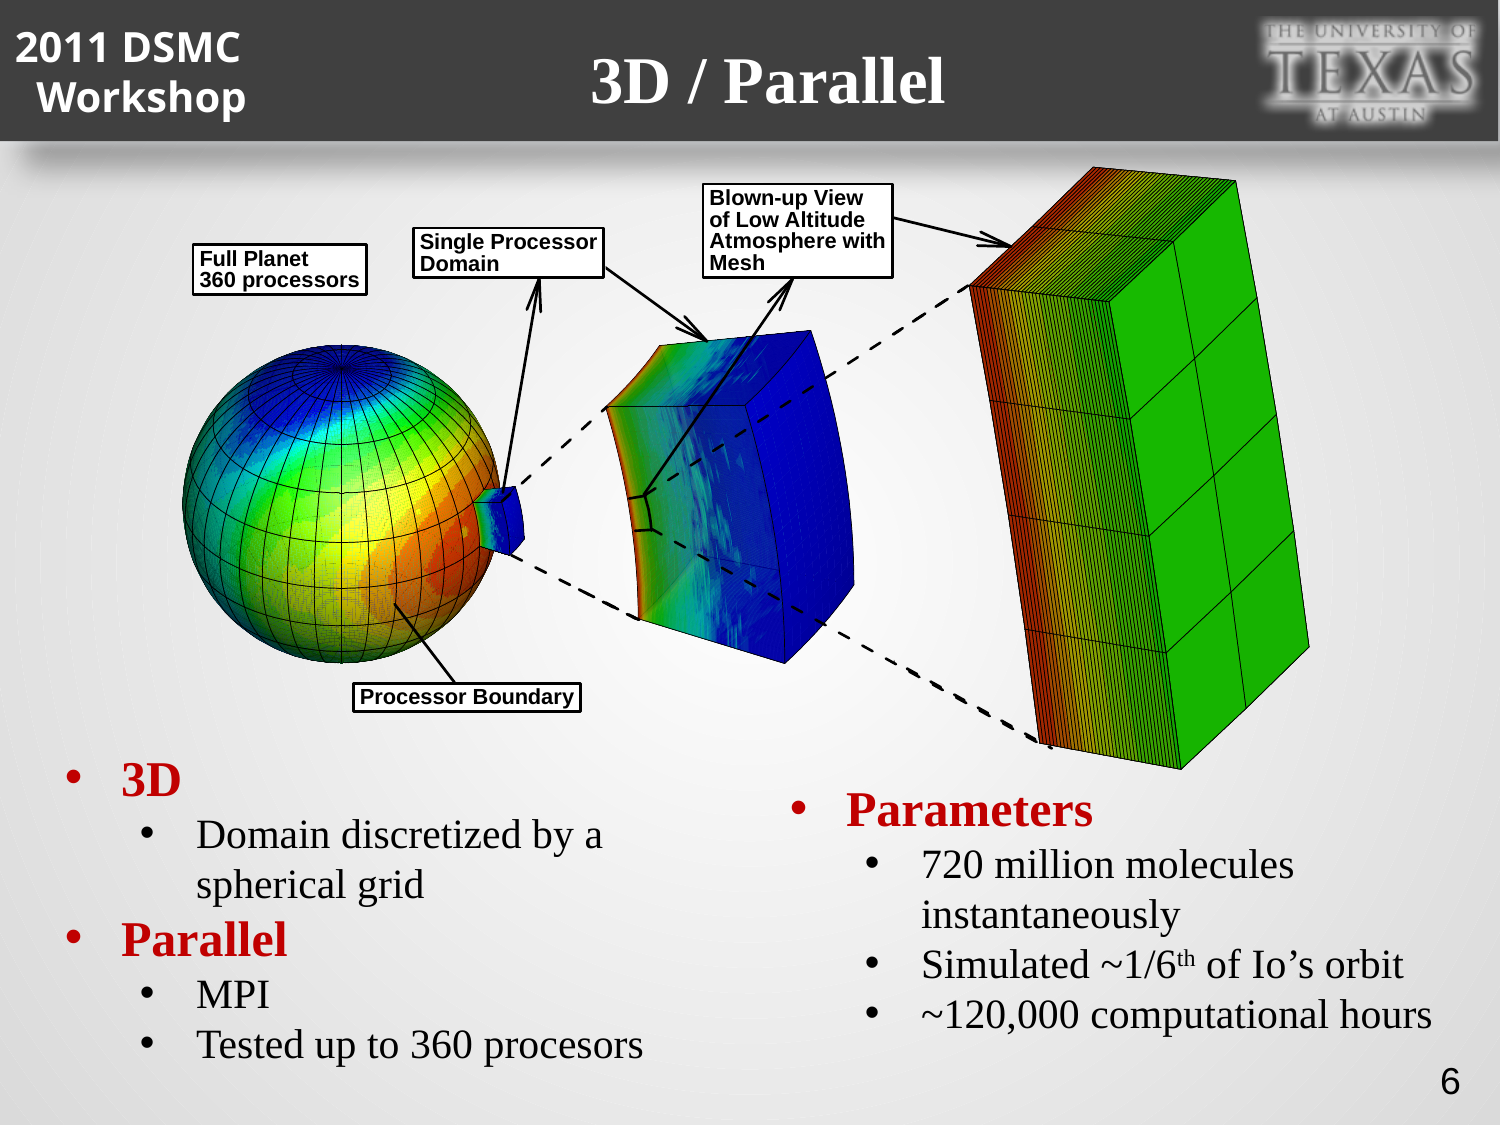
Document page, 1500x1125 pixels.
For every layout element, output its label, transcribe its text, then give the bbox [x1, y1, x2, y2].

text_box 3D Domain discretized by a spherical grid Parallel MPI Tested up to 360 procesors [50, 739, 750, 1075]
title 3D / Parallel [562, 24, 975, 125]
text_box 6 [1425, 1049, 1476, 1110]
text_box Parameters 720 million molecules instantaneously Simulated ~1/6th of Io’s orbit ~120,000 computational hours [774, 822, 1475, 1045]
picture [1250, 16, 1490, 136]
picture [74, 137, 1500, 813]
